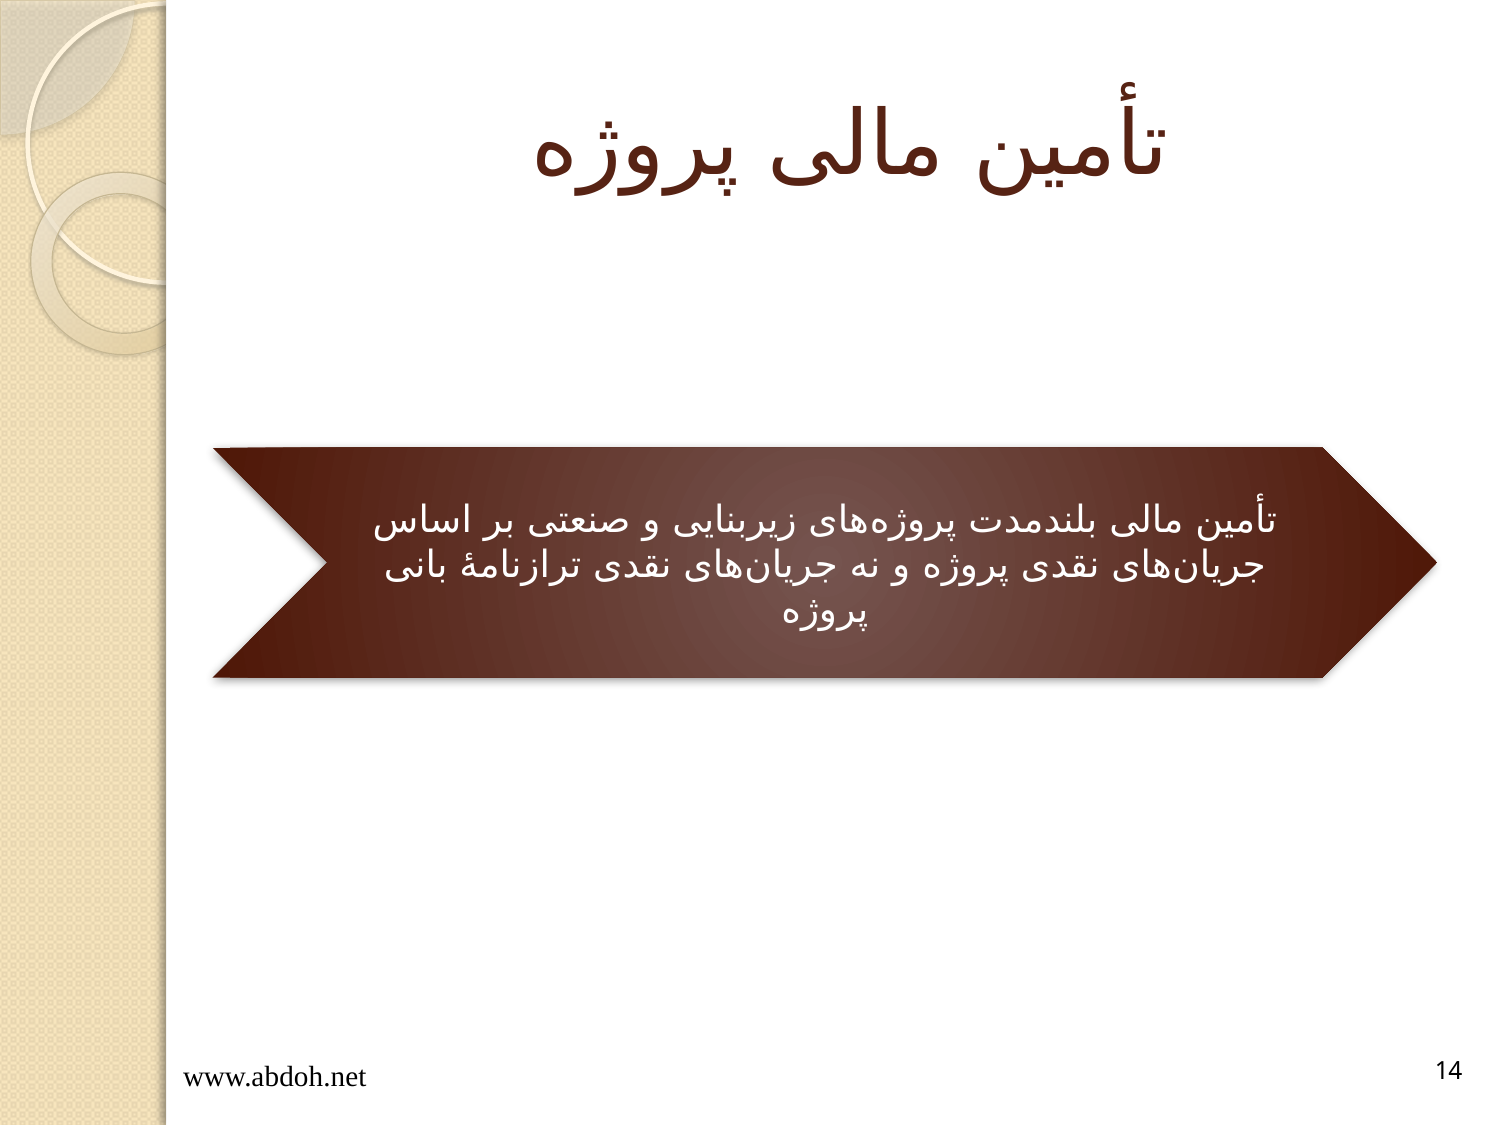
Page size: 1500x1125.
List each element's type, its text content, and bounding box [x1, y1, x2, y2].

title تأمین مالی پروژه [235, 45, 1466, 233]
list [212, 274, 1438, 851]
